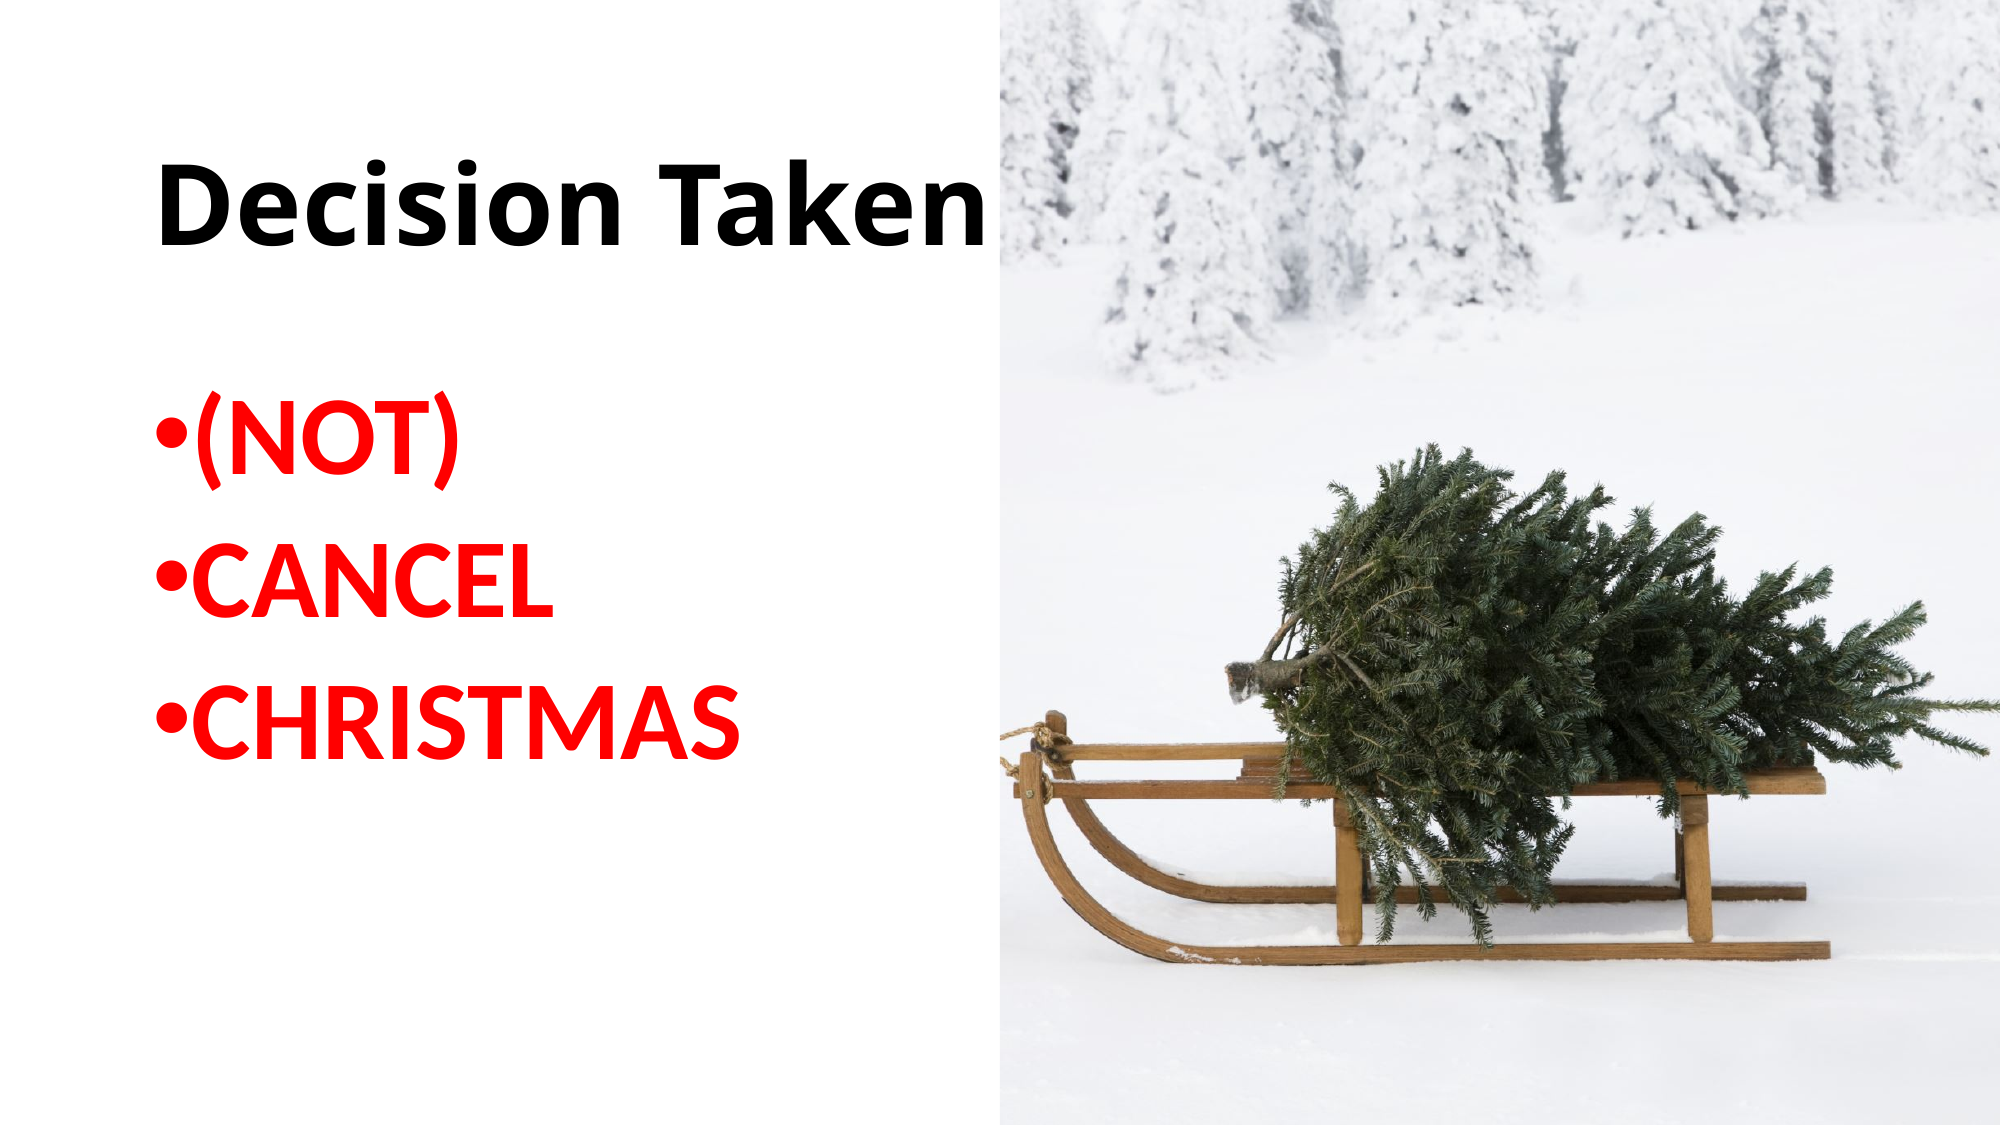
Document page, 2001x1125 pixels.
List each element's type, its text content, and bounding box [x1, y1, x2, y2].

picture [999, 0, 2000, 1125]
title Decision Taken [137, 59, 999, 278]
list (NOT) CANCEL CHRISTMAS [137, 299, 999, 1014]
